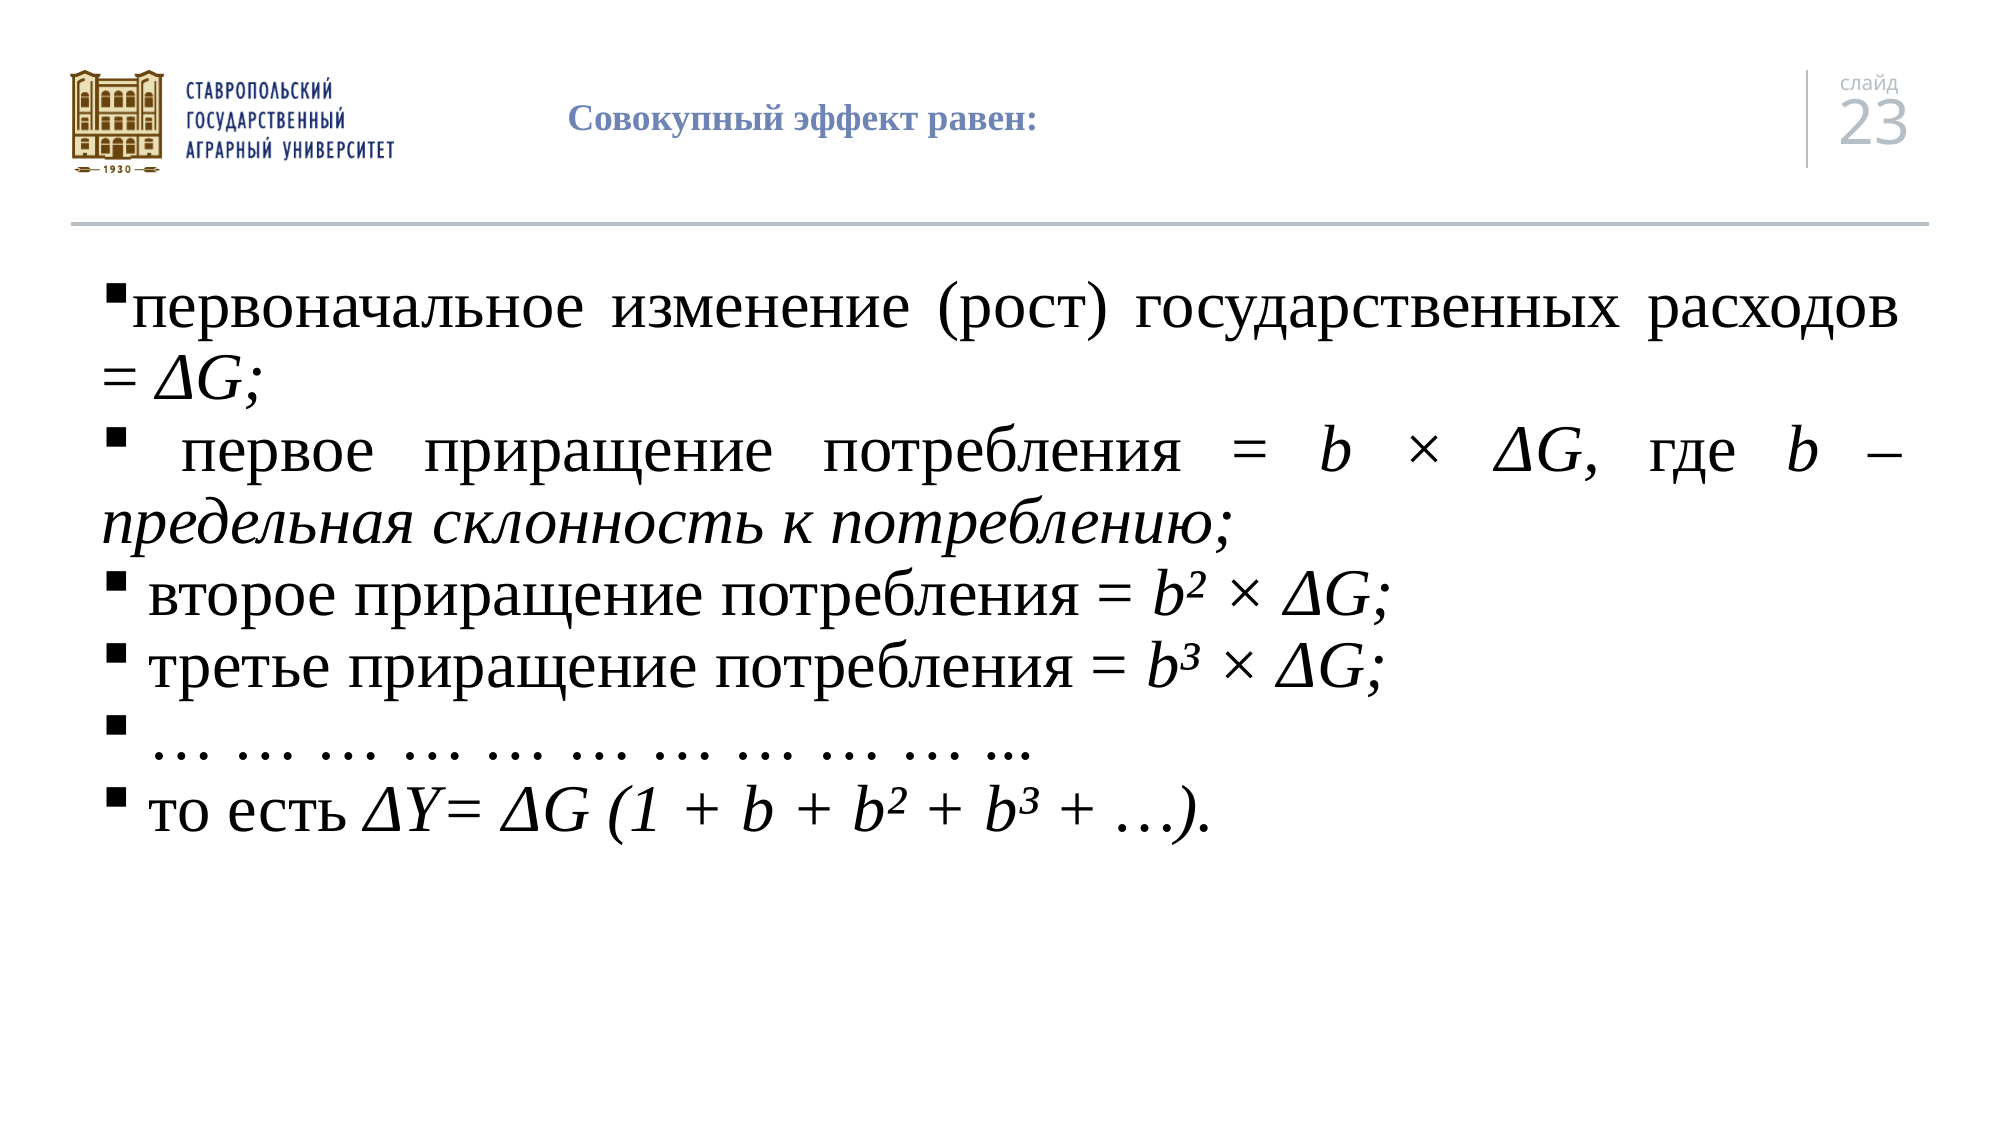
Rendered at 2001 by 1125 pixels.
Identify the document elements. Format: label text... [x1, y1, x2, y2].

title Совокупный эффект равен: [552, 37, 1788, 200]
list первоначальное изменение (рост) государственных расходов = ΔG; первое приращение потребления = b × ΔG, где b – предельная склонность к потреблению; второе приращение потребления = b² × ΔG; третье приращение потребления = b³ × ΔG; … … … … … … … … … … ... то есть ΔY= ΔG (1 + b + b² + b³ + …). [86, 262, 1918, 1000]
picture [70, 70, 394, 173]
